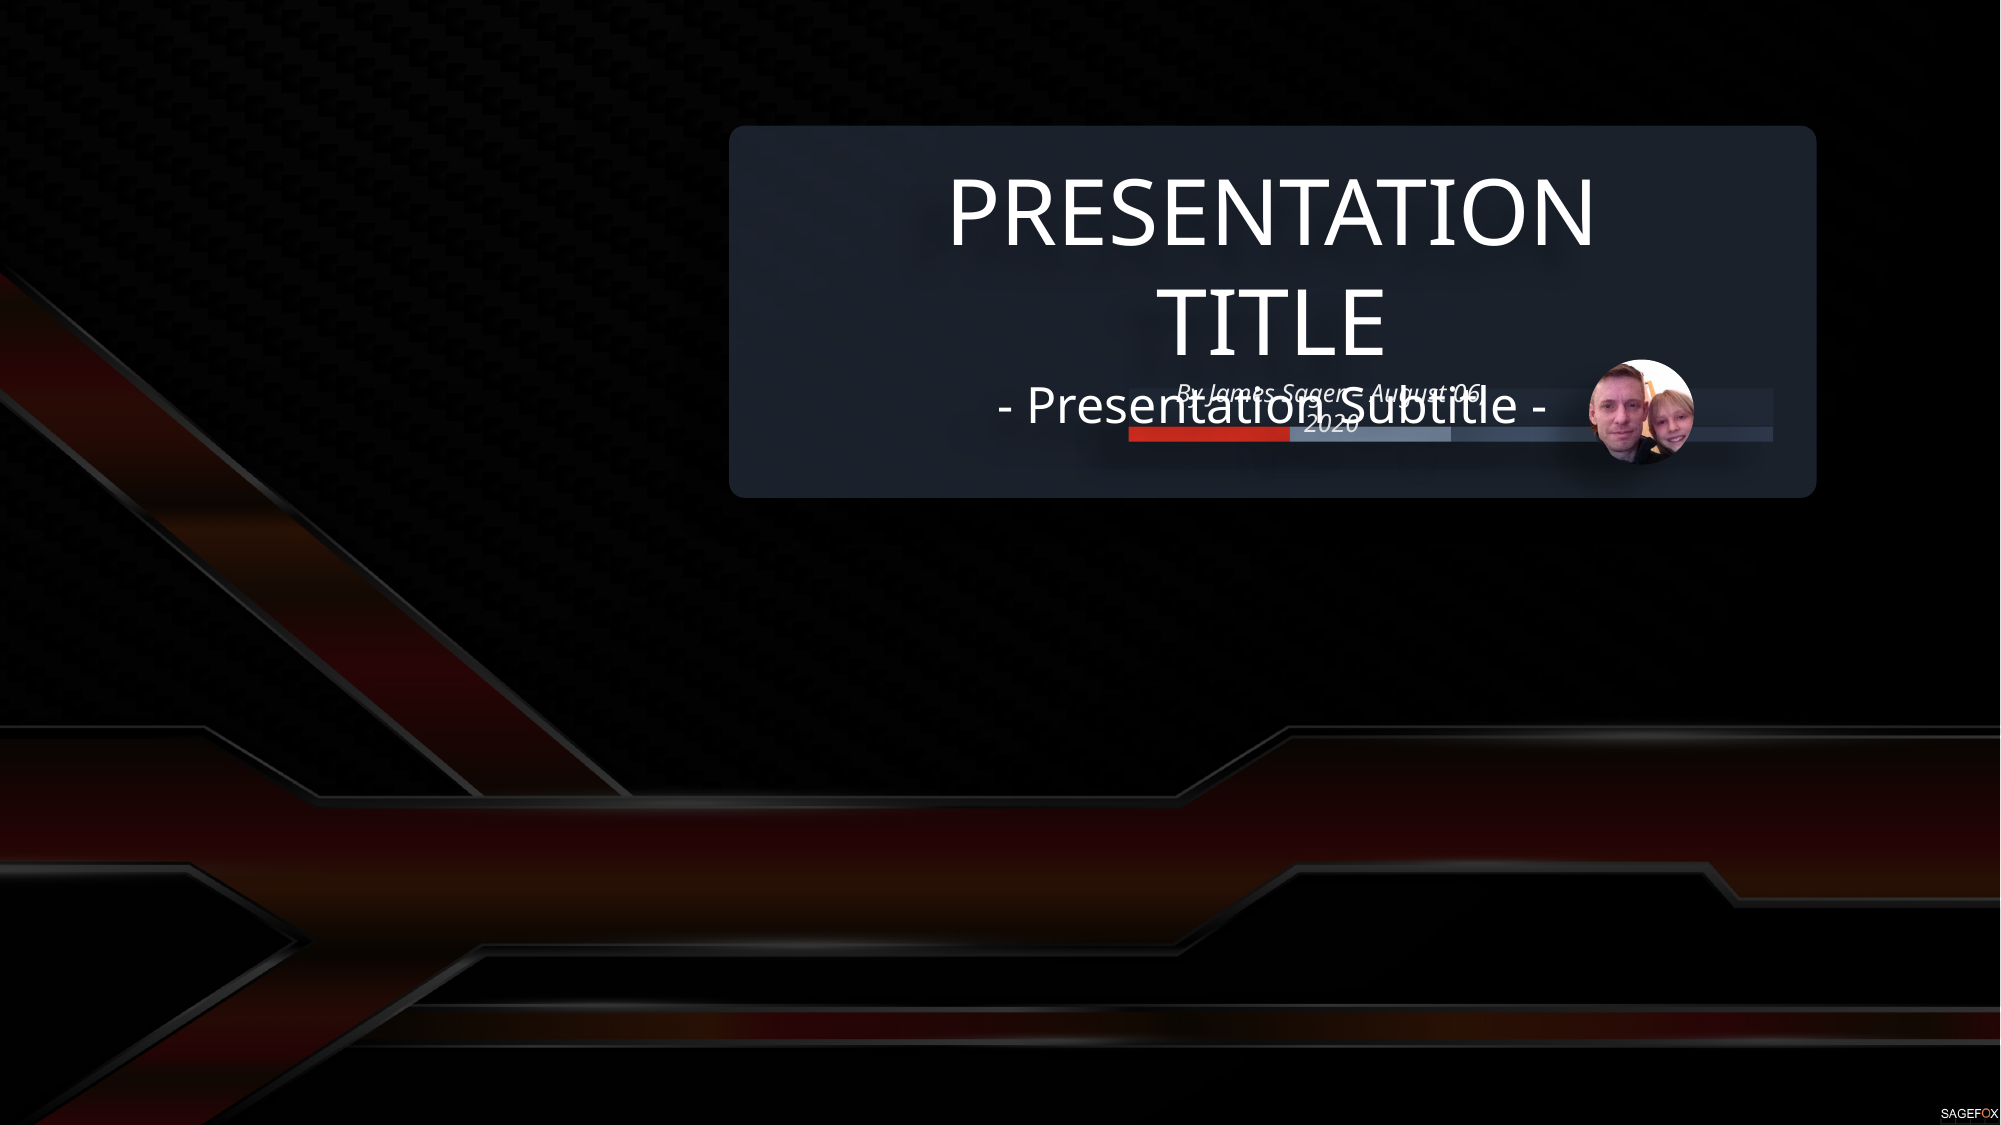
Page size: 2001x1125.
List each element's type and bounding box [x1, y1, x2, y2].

text_box [729, 125, 1817, 498]
picture [0, 0, 2001, 1125]
